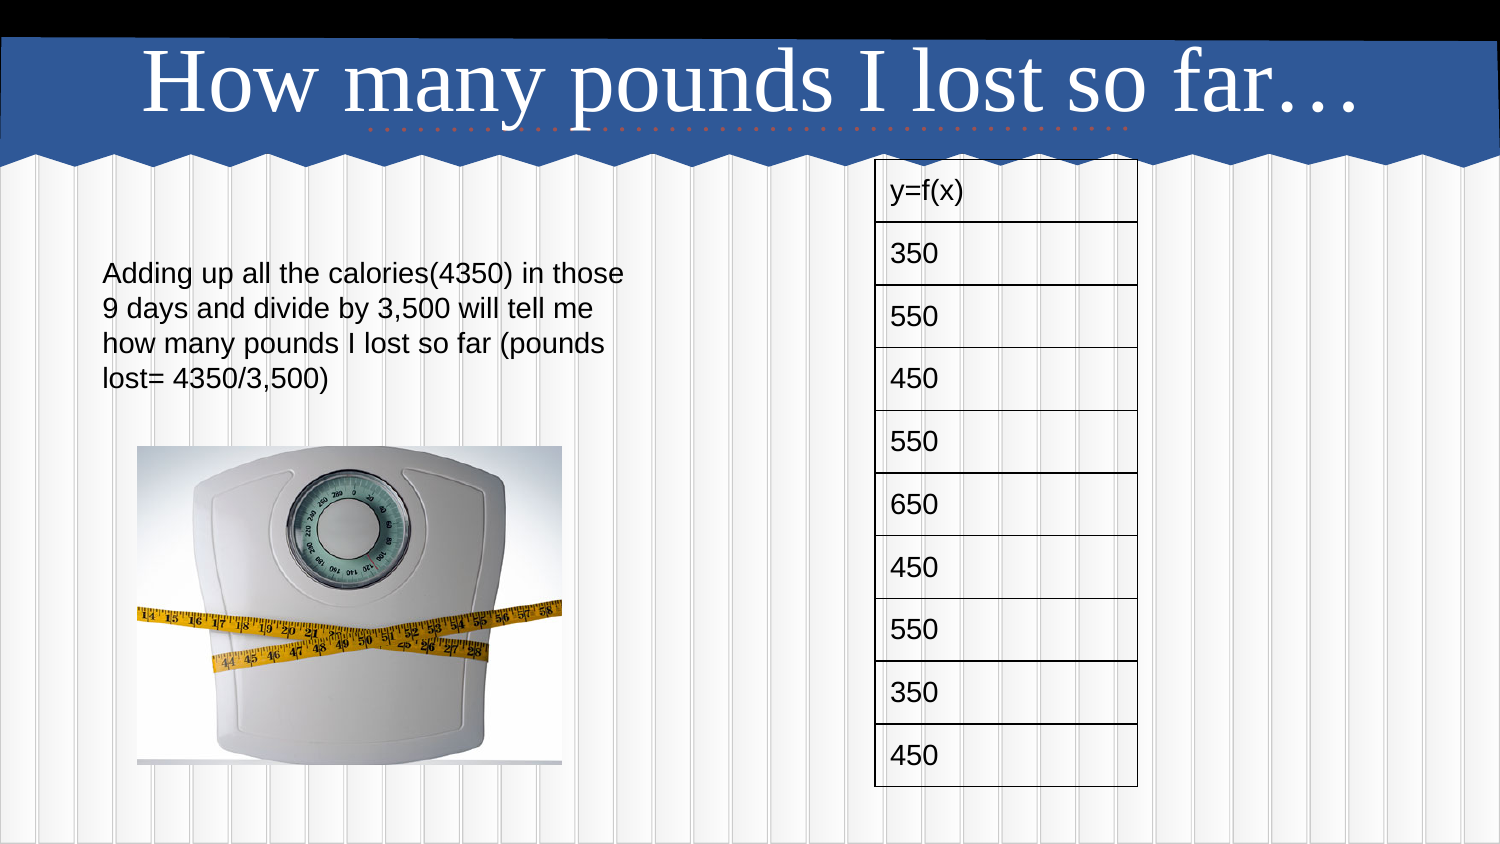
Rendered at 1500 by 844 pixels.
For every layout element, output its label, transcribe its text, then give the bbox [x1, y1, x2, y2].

title How many pounds I lost so far… [75, 2, 1388, 147]
table_header y=f(x) [876, 160, 1137, 221]
table_cell 450 [876, 348, 1137, 410]
table_cell 550 [876, 286, 1137, 347]
table_cell 350 [876, 662, 1137, 723]
table_cell 350 [876, 223, 1137, 284]
table_cell 450 [876, 725, 1137, 786]
picture [137, 446, 562, 765]
table_cell 650 [876, 474, 1137, 535]
table_cell 450 [876, 536, 1137, 598]
text_box Adding up all the calories(4350) in those 9 days and divide by 3,500 will tell me how many pounds I lost so far (pounds lost= 4350/3,500) [87, 246, 650, 402]
table_cell 550 [876, 599, 1137, 660]
table_cell 550 [876, 411, 1137, 472]
